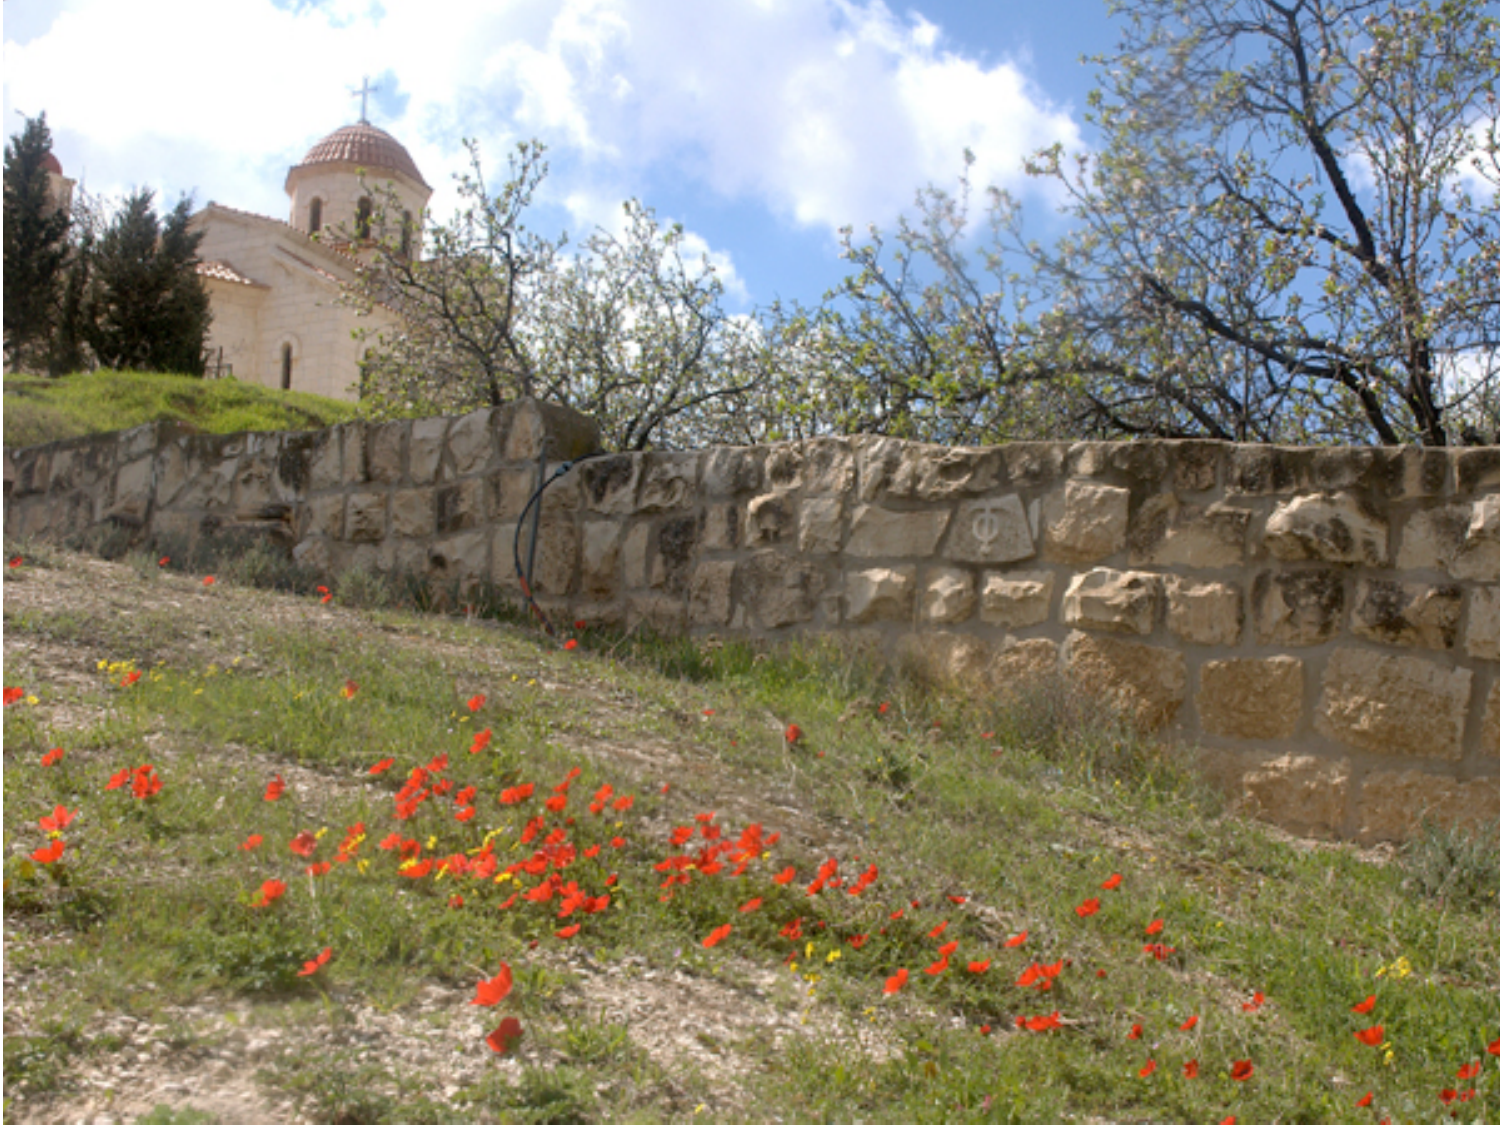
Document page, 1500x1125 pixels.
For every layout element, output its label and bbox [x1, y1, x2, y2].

list [2, 0, 1500, 1125]
